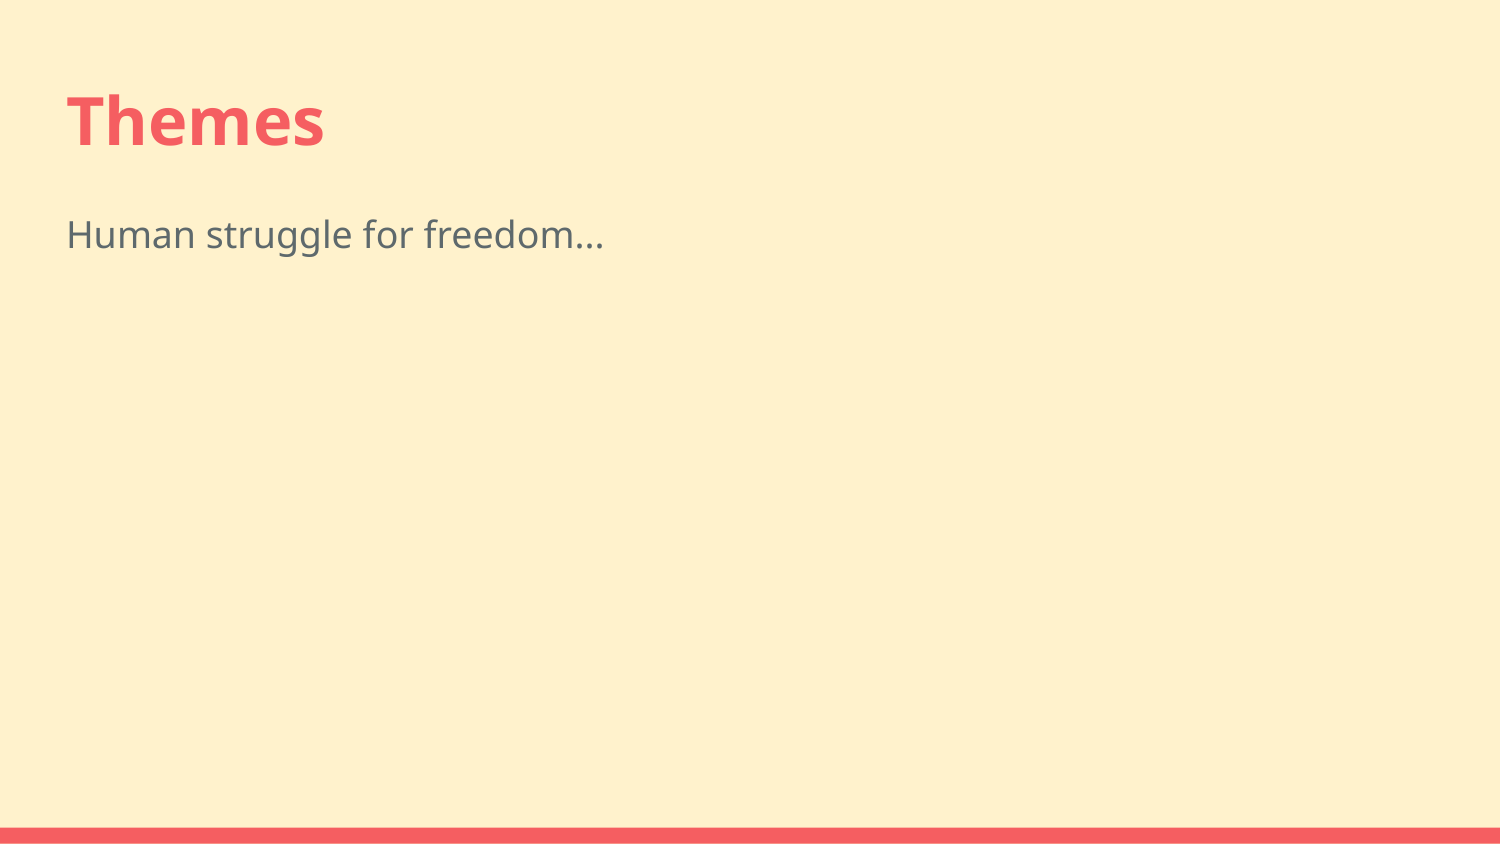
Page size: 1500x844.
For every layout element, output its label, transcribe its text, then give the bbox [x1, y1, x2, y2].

list Human struggle for freedom... [51, 189, 1449, 750]
title Themes [51, 64, 1449, 167]
